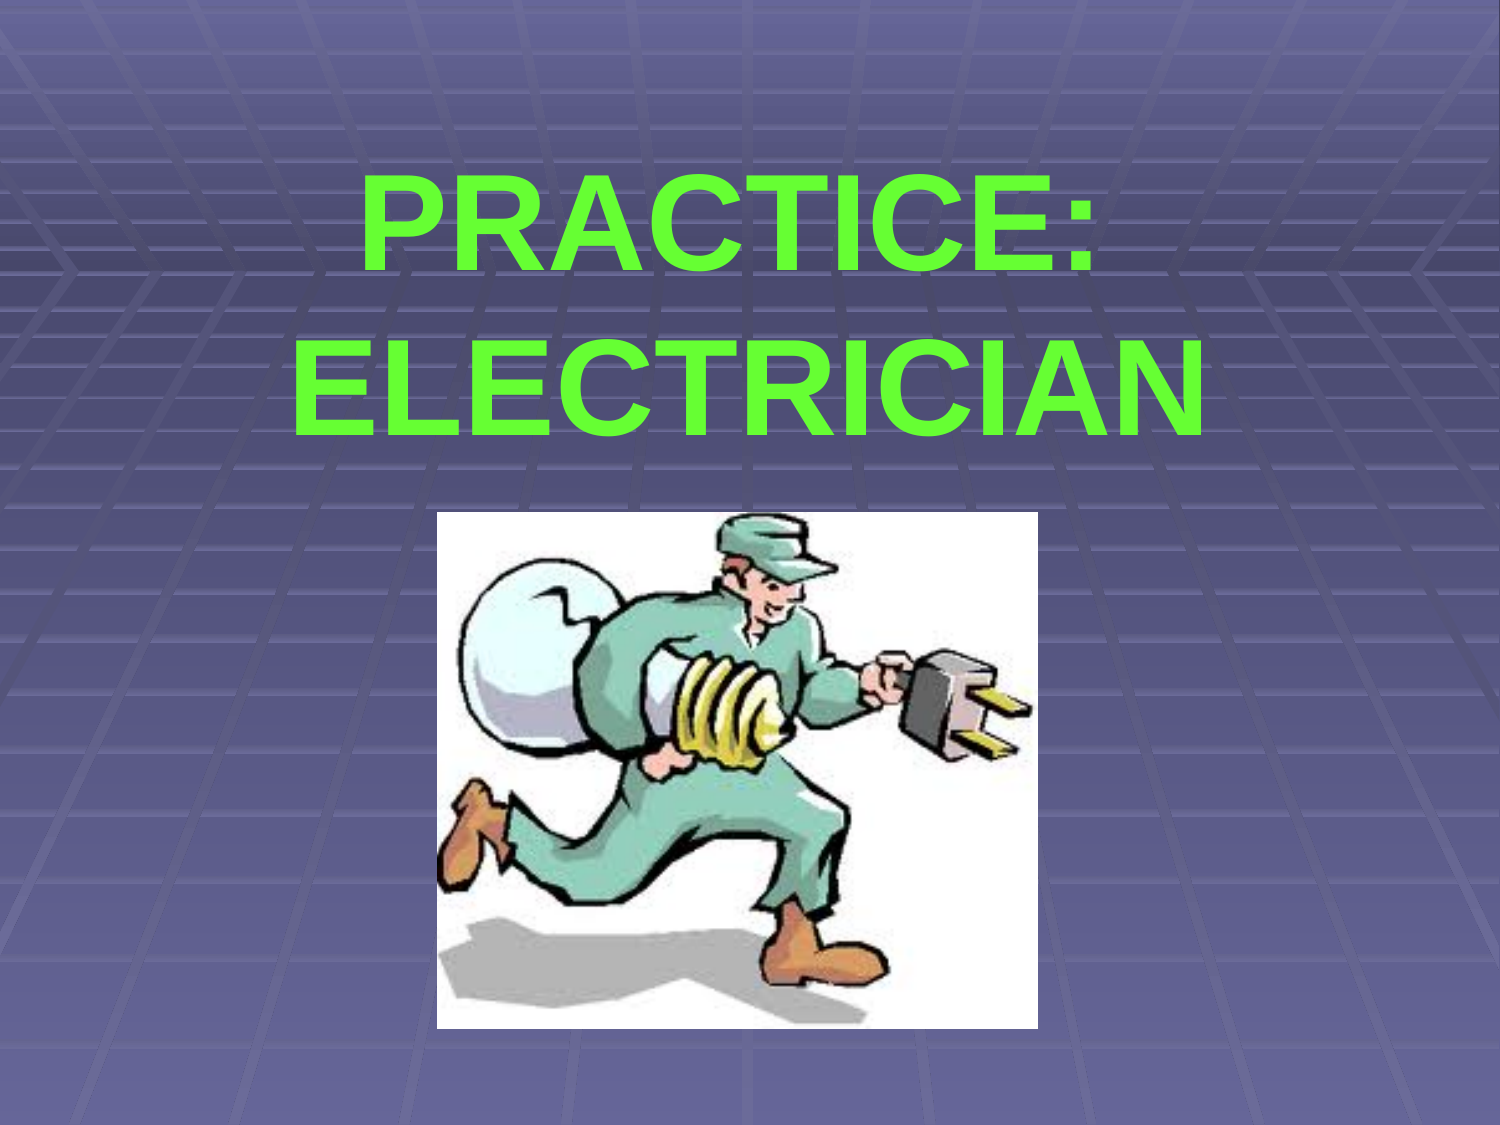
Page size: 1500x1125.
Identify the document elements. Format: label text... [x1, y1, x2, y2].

picture [437, 512, 1038, 1029]
title PRACTICE: ELECTRICIAN [112, 124, 1388, 526]
